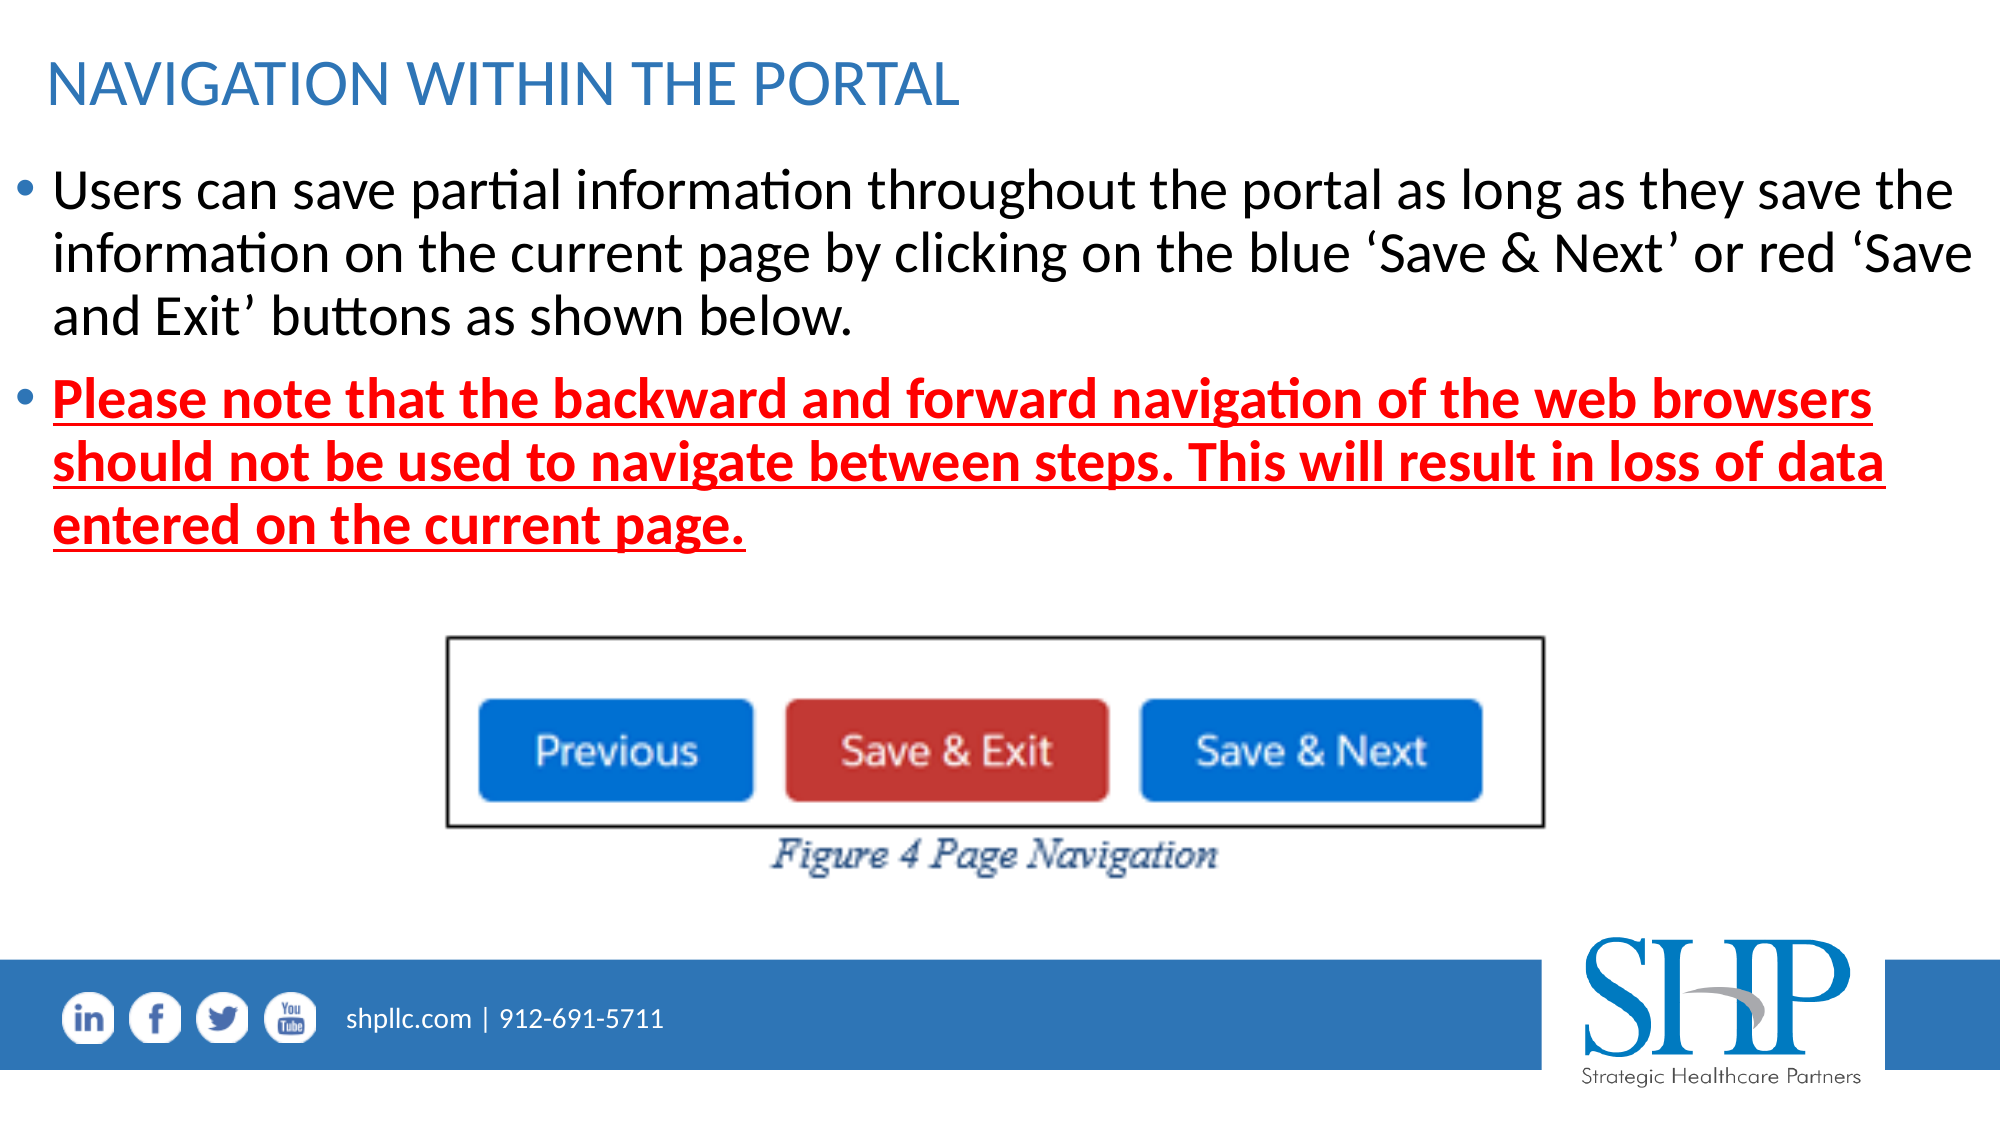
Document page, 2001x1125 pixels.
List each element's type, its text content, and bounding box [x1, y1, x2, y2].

title NAVIGATION WITHIN THE PORTAL [31, 0, 1764, 151]
picture [1572, 946, 1865, 1093]
list Users can save partial information throughout the portal as long as they save the information on the current page by clicking on the blue ‘Save & Next’ or red ‘Save and Exit’ buttons as shown below. Please note that the backward and forward navigation of the web browsers should not be used to navigate between steps. This will result in loss of data entered on the current page. [0, 151, 2000, 946]
picture [424, 624, 1576, 889]
